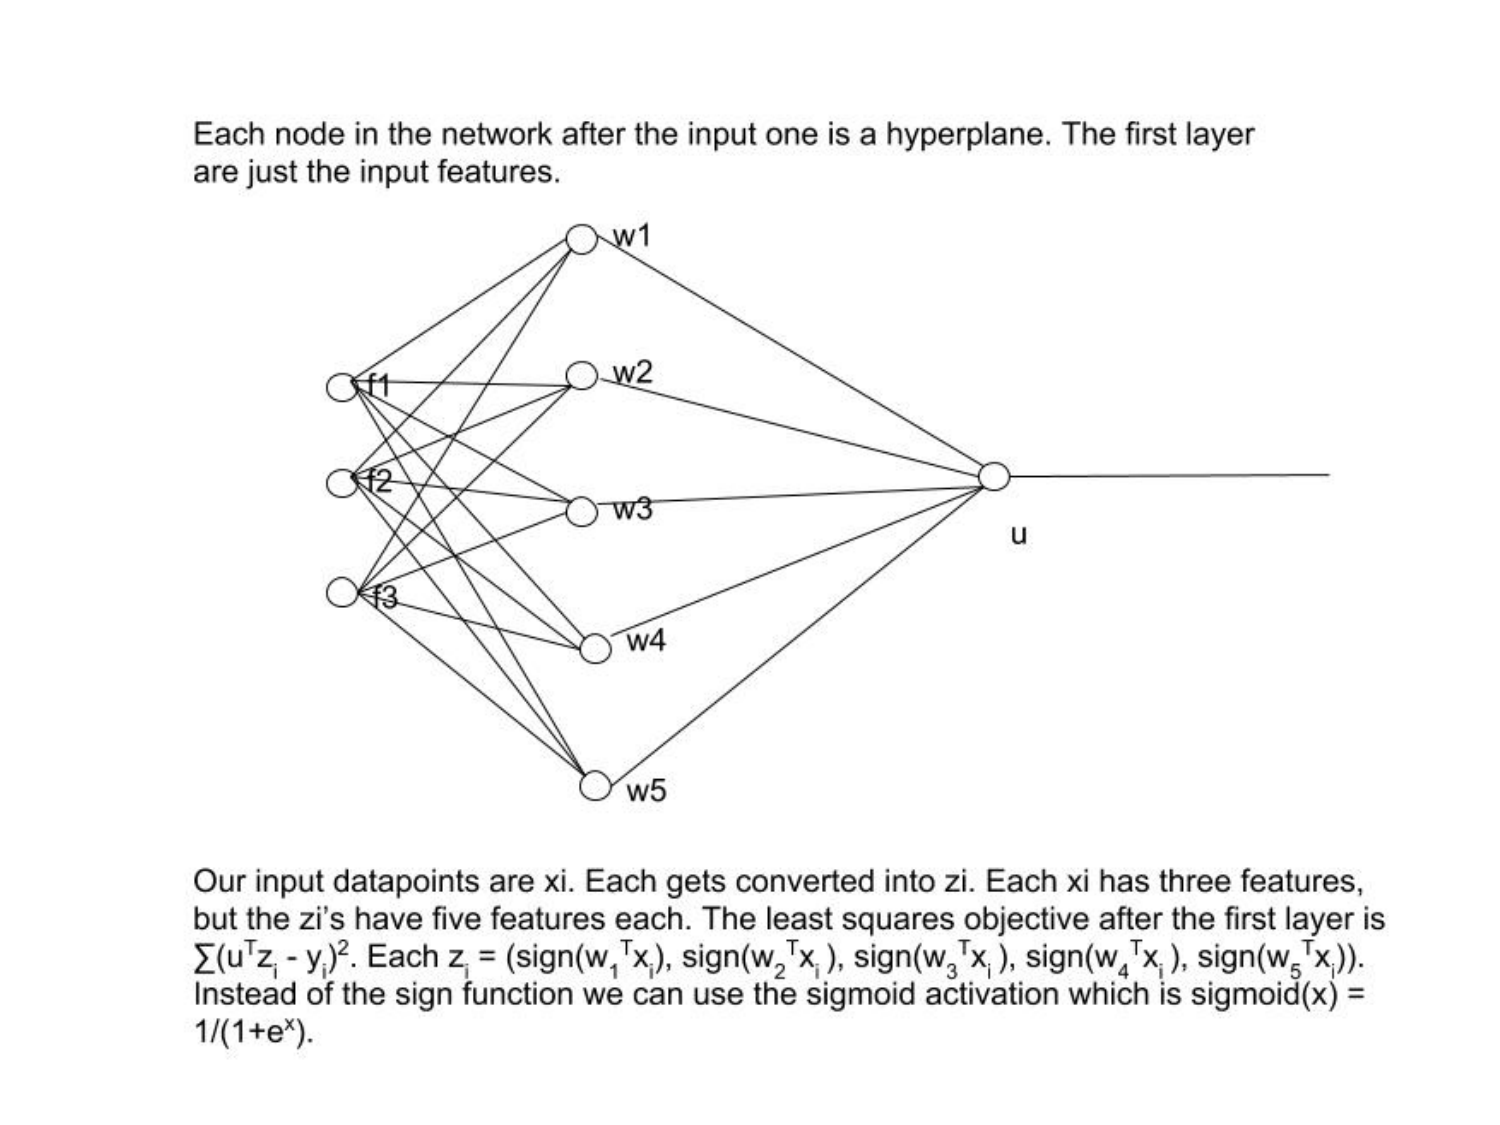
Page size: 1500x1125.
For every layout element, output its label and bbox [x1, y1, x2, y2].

list [75, 12, 1426, 1113]
